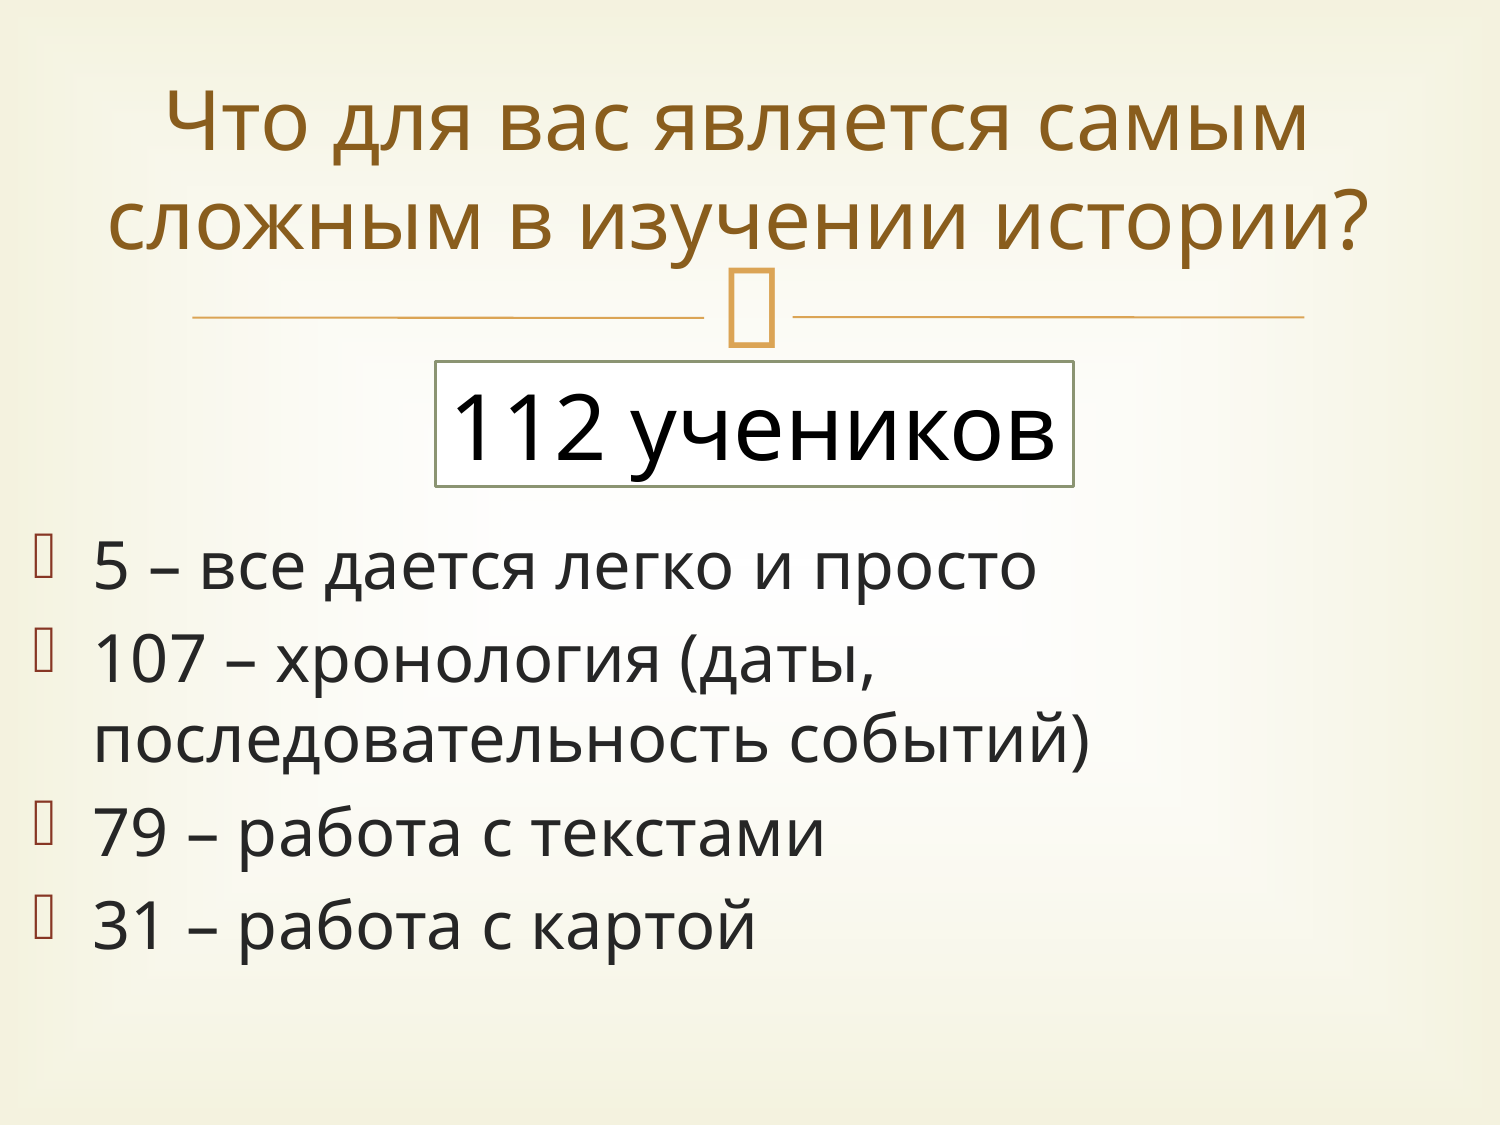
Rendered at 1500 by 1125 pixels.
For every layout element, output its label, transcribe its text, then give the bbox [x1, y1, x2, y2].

text_box 112 учеников [434, 360, 1075, 488]
list 5 – все дается легко и просто 107 – хронология (даты, последовательность событий) 79 – работа с текстами 31 – работа с картой [17, 515, 1459, 1110]
title Что для вас является самым сложным в изучении истории? [41, 42, 1436, 291]
